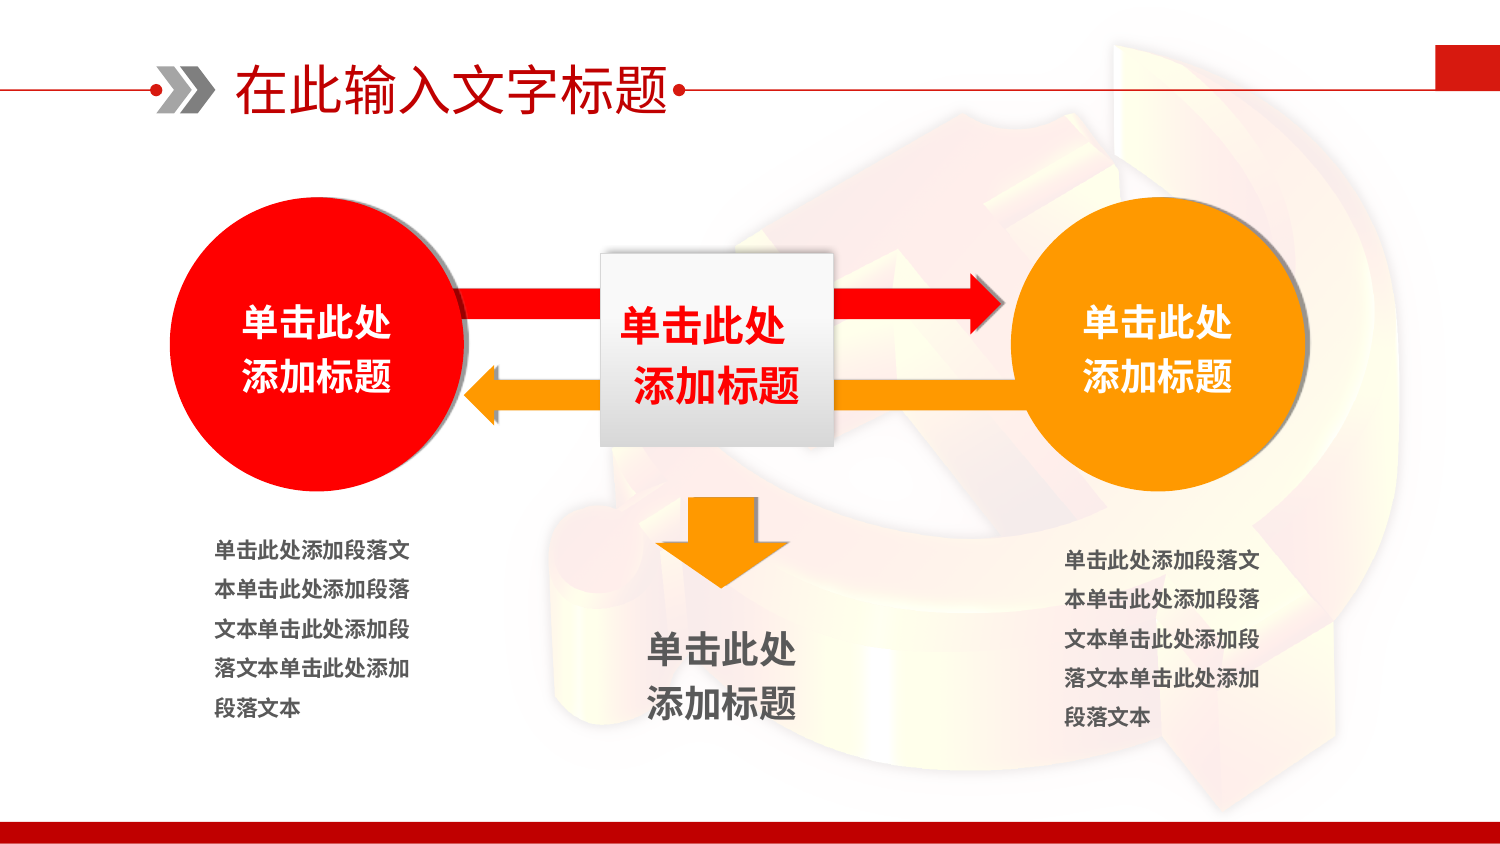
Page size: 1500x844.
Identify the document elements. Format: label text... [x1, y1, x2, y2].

text_box 单击此处添加标题 [1010, 197, 1306, 492]
text_box [840, 380, 1026, 411]
text_box 单击此处添加段落文本单击此处添加段落文本单击此处添加段落文本单击此处添加段落文本 [1049, 526, 1294, 738]
text_box 单击此处添加标题 [169, 197, 464, 492]
text_box [1435, 45, 1500, 92]
text_box 在此输入文字标题 [219, 48, 717, 144]
text_box [655, 497, 788, 589]
text_box 单击此处 添加标题 [631, 609, 817, 732]
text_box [155, 66, 216, 114]
text_box [463, 364, 600, 426]
text_box [840, 273, 1001, 335]
text_box [672, 83, 1435, 97]
text_box 单击此处添加段落文本单击此处添加段落文本单击此处添加段落文本单击此处添加段落文本 [199, 516, 443, 728]
text_box 单击此处 添加标题 [600, 253, 834, 446]
text_box [462, 288, 600, 320]
